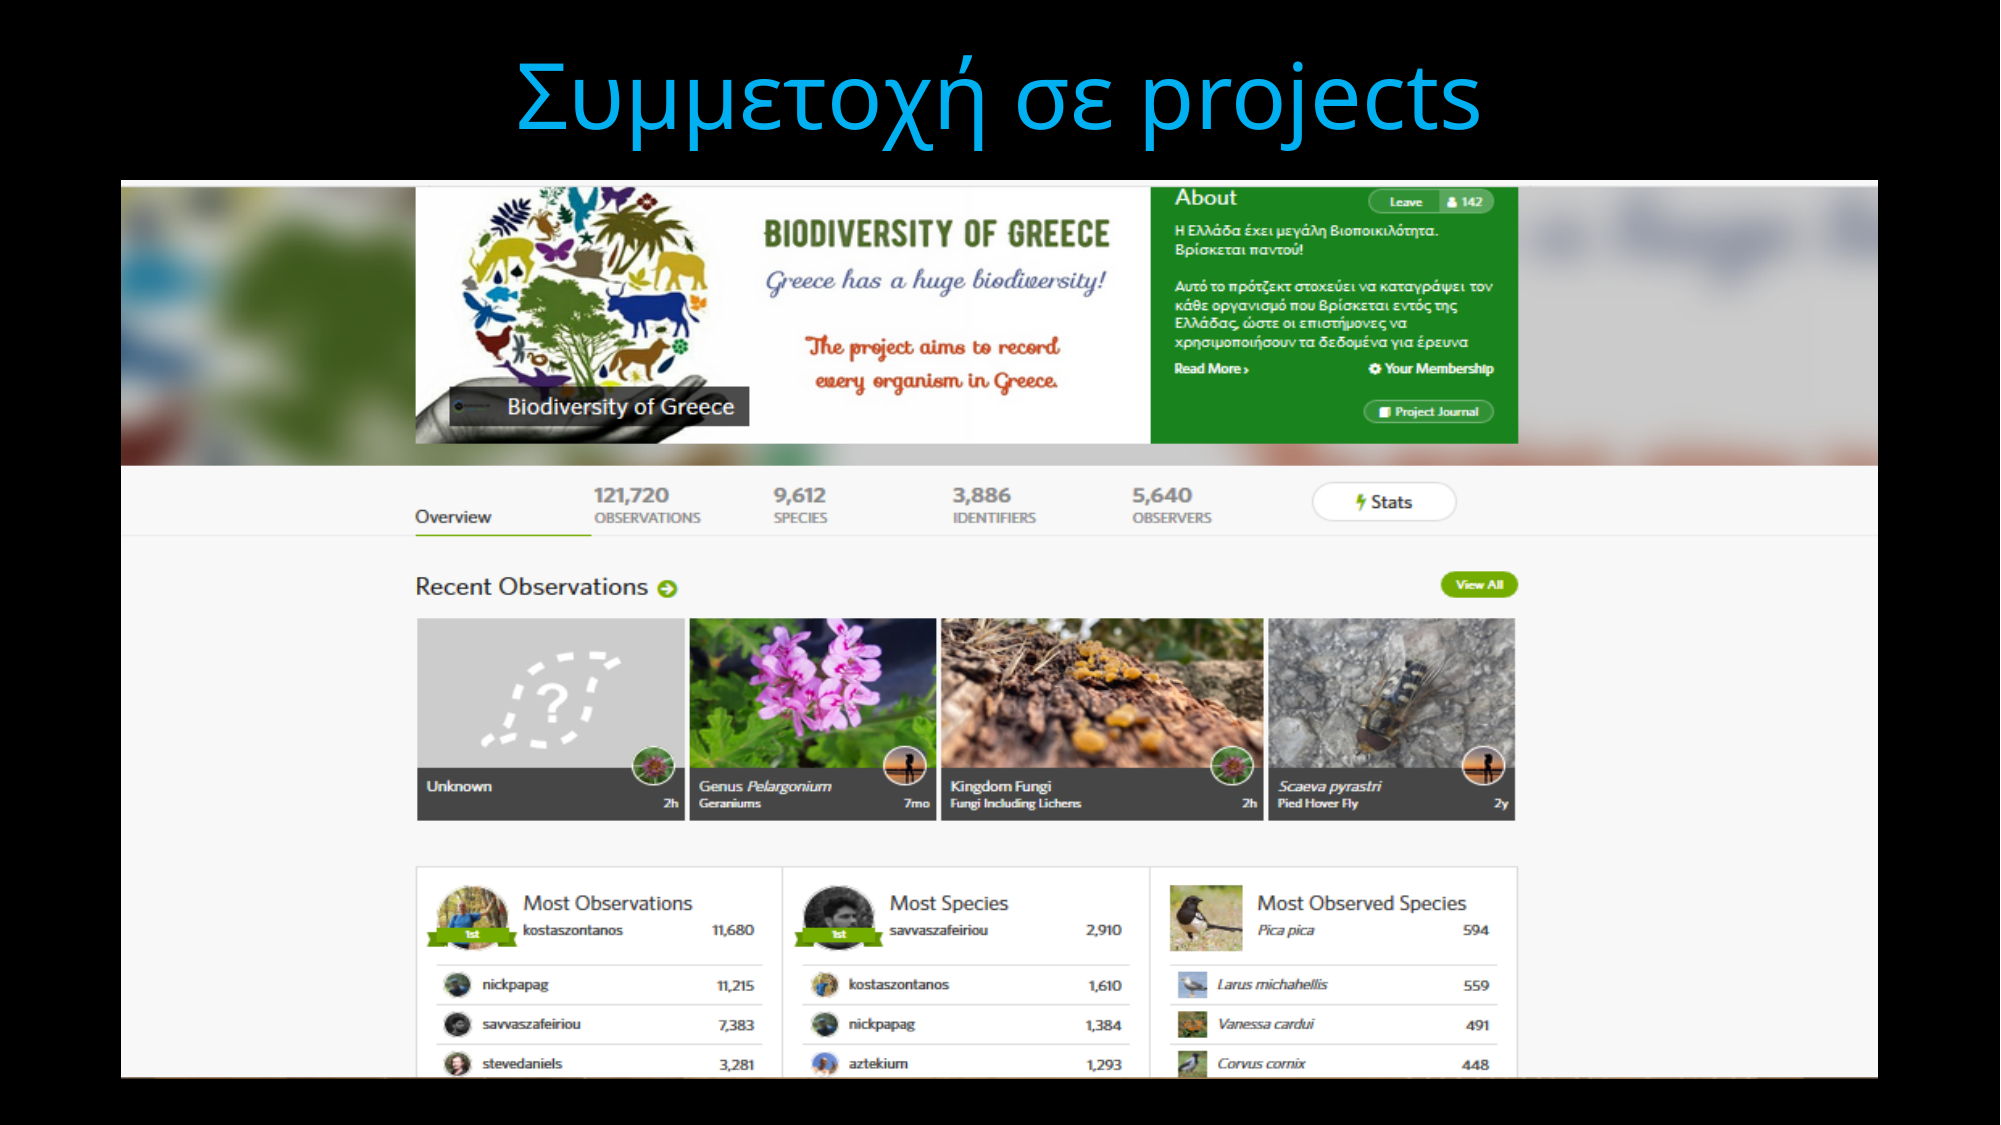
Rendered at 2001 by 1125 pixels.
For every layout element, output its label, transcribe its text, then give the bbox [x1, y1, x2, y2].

title Συμμετοχή σε projects [141, 19, 1859, 180]
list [121, 180, 1878, 1079]
